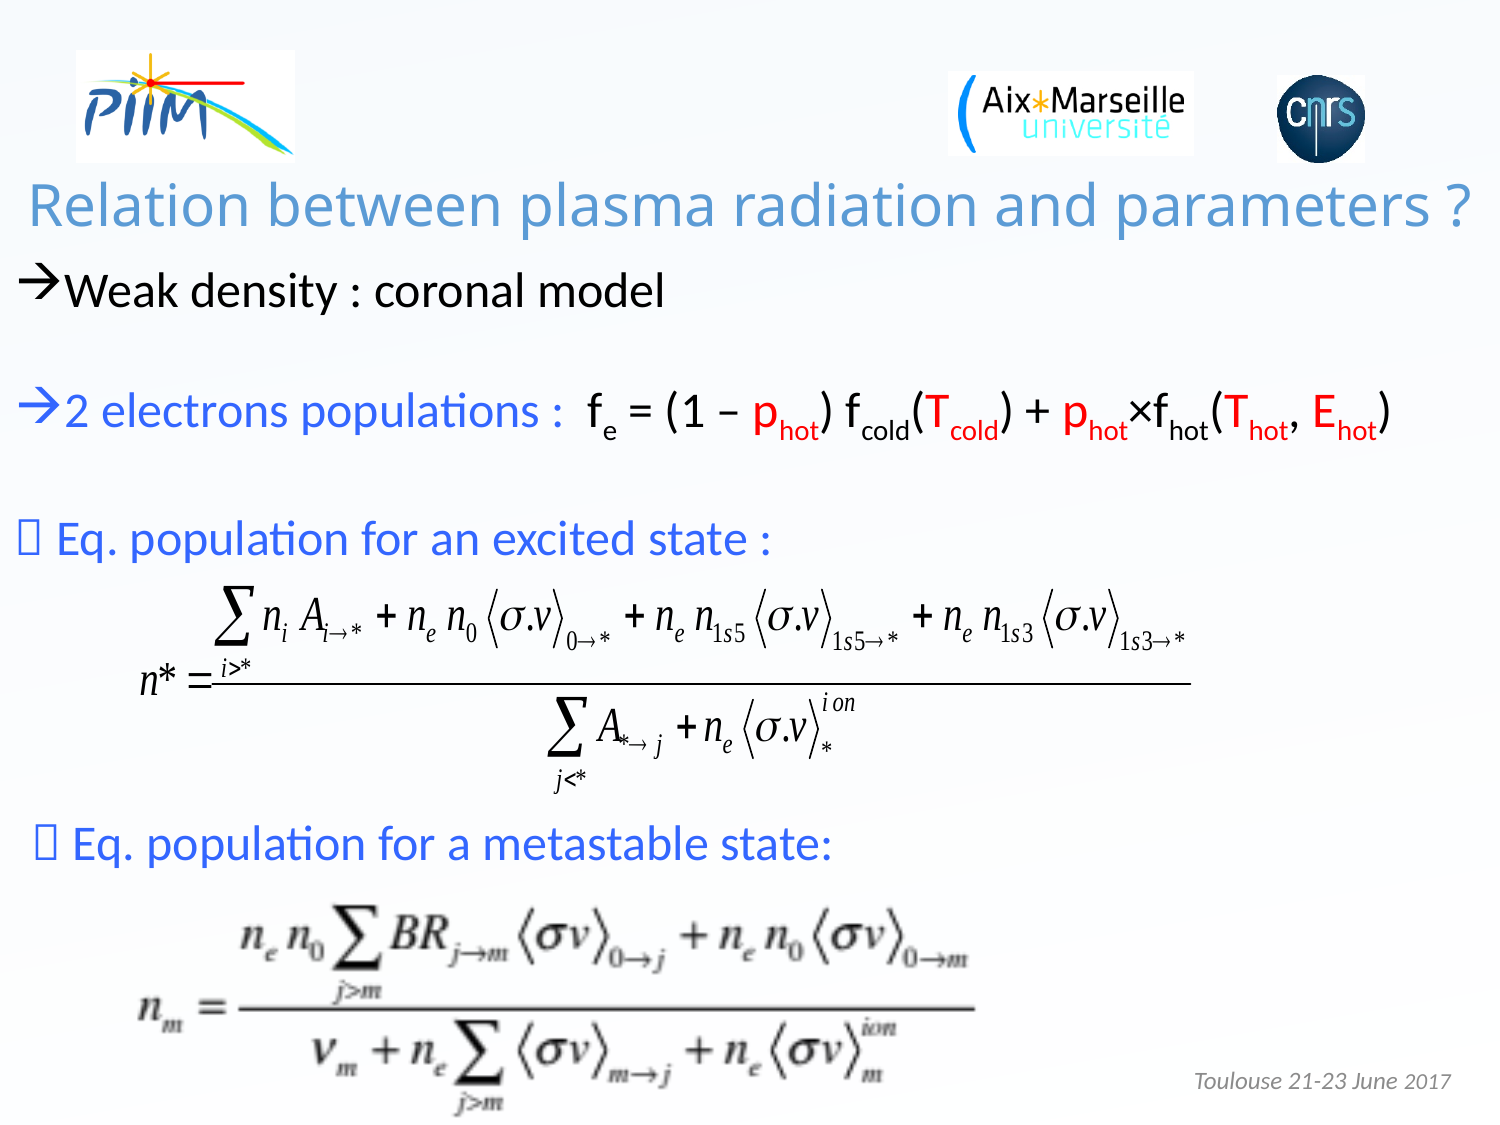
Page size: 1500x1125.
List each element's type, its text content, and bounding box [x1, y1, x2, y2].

text_box Relation between plasma radiation and parameters ? [0, 151, 1500, 246]
picture [133, 577, 1200, 806]
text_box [133, 894, 982, 1124]
text_box Weak density : coronal model 2 electrons populations : fe = (1 – phot) fcold(Tcold) + phot×fhot(Thot, Ehot)  Eq. population for an excited state : [0, 249, 1500, 573]
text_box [76, 50, 1365, 163]
text_box  Eq. population for a metastable state: [16, 803, 850, 879]
footer Toulouse 21-23 June 2017 [1047, 1049, 1498, 1110]
